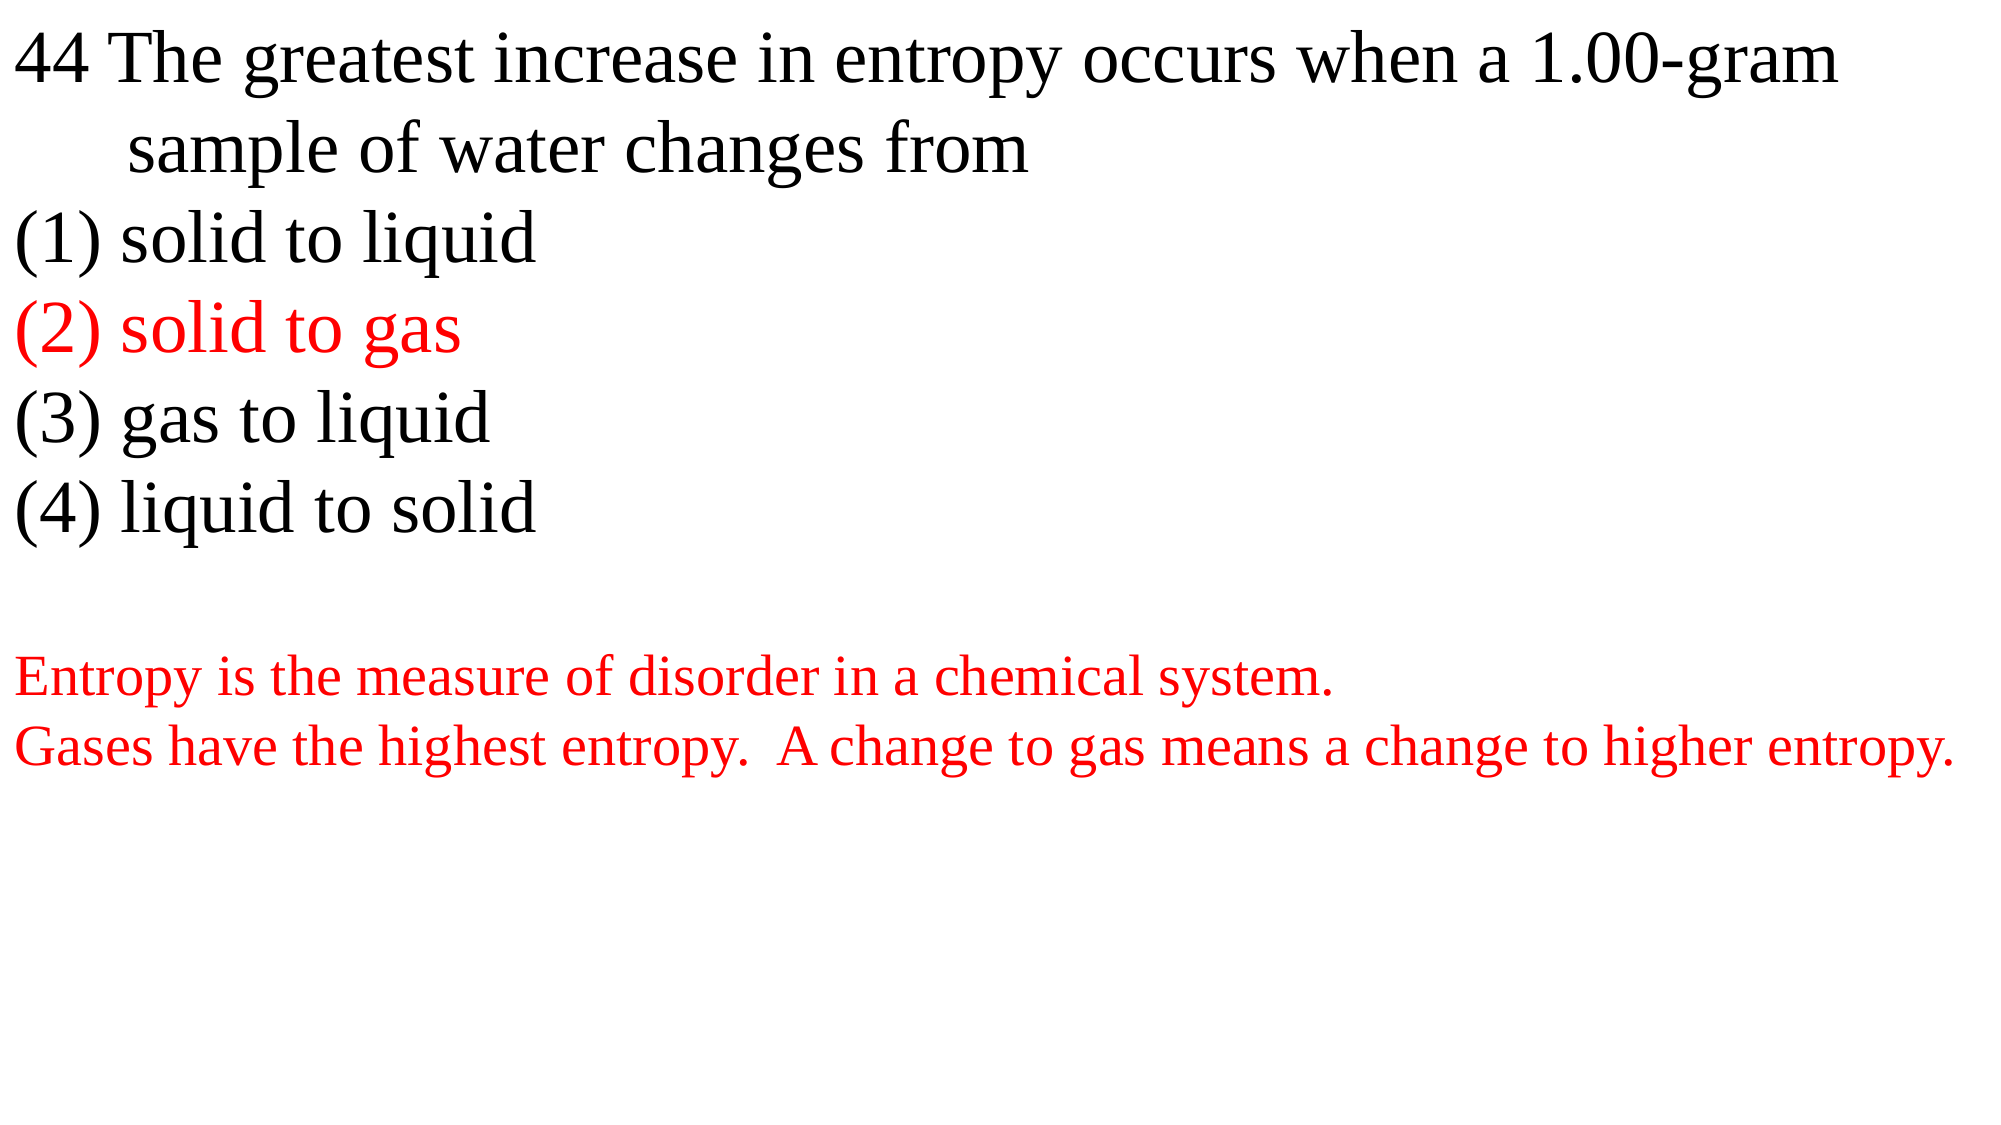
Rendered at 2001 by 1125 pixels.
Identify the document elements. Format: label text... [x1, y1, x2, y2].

text_box 44 The greatest increase in entropy occurs when a 1.00-gram sample of water changes from (1) solid to liquid (2) solid to gas (3) gas to liquid (4) liquid to solid Entropy is the measure of disorder in a chemical system. Gases have the highest entropy. A change to gas means a change to higher entropy. [0, 0, 2000, 785]
